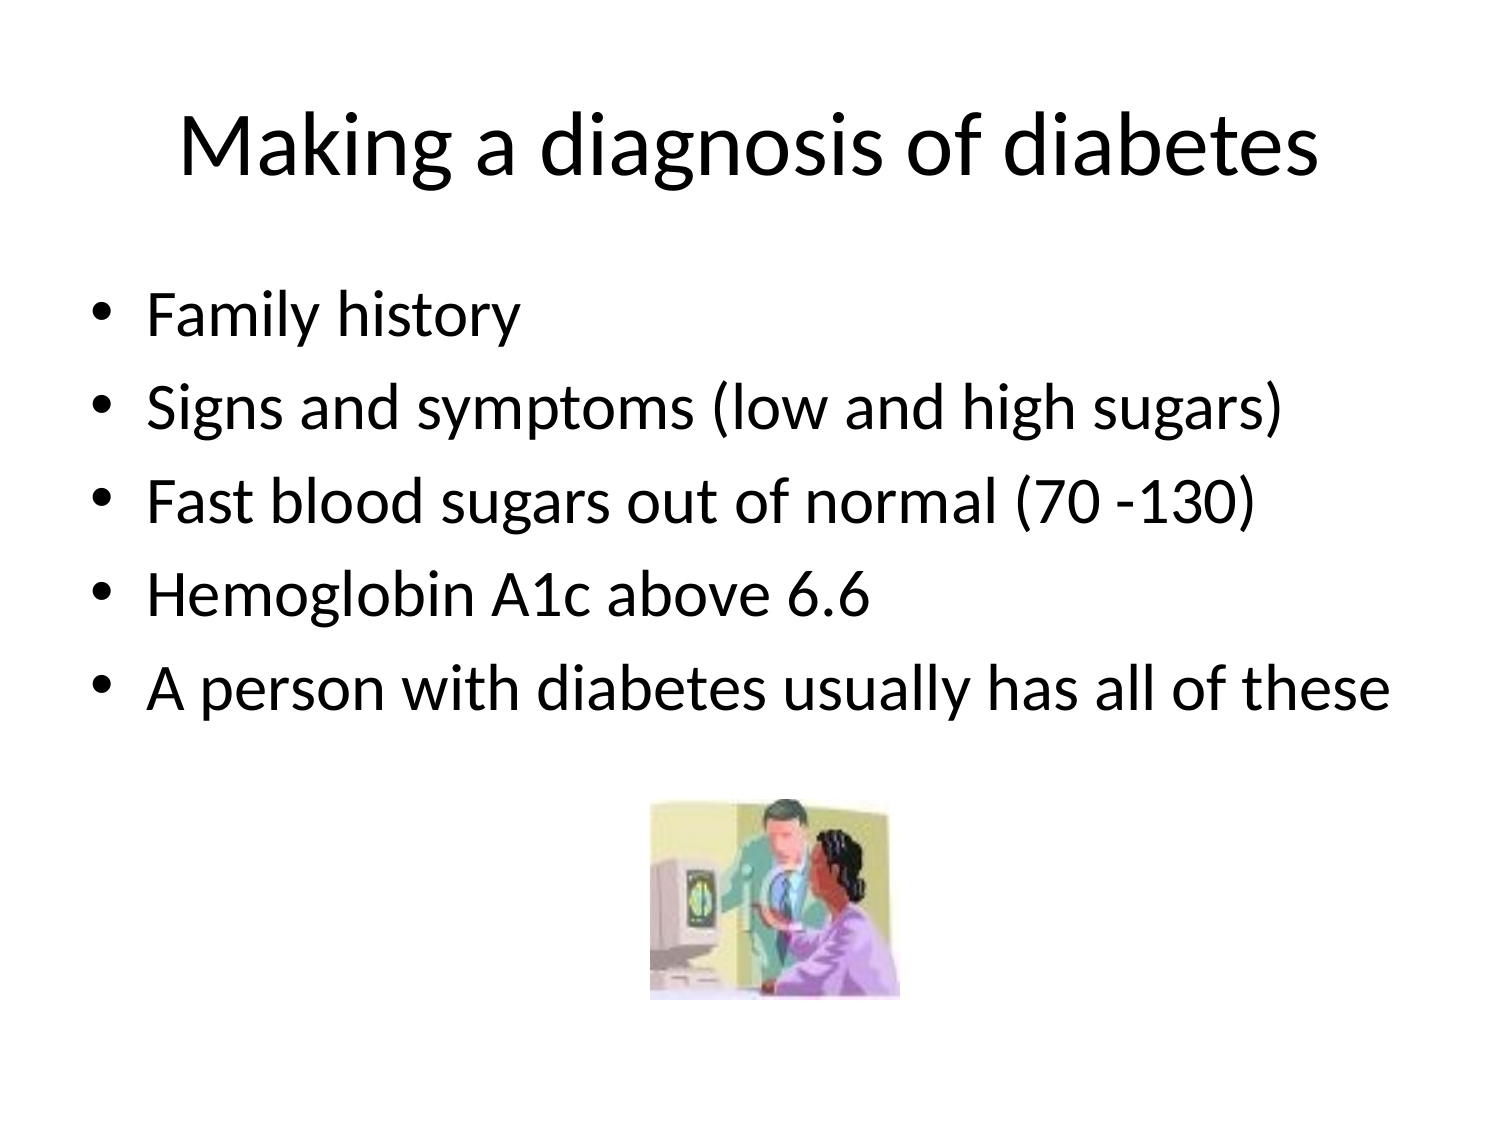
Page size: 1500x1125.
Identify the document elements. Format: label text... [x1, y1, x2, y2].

picture [649, 799, 901, 1001]
title Making a diagnosis of diabetes [75, 45, 1425, 233]
list Family history Signs and symptoms (low and high sugars) Fast blood sugars out of normal (70 -130) Hemoglobin A1c above 6.6 A person with diabetes usually has all of these [75, 262, 1425, 788]
